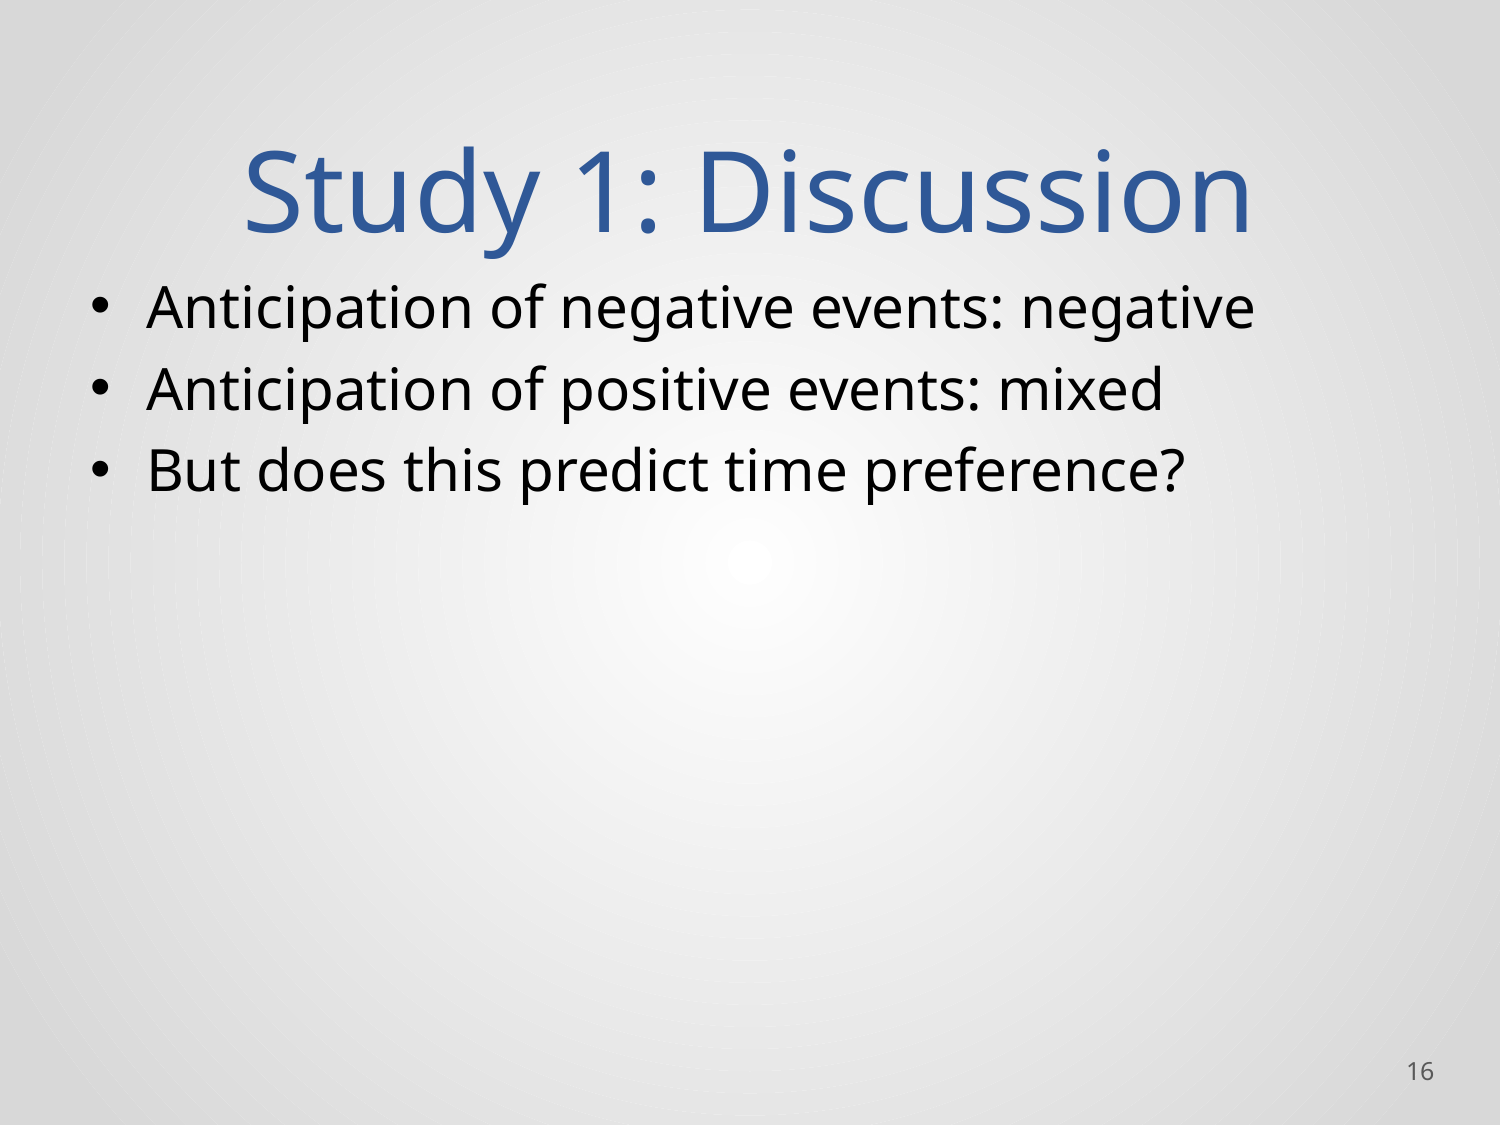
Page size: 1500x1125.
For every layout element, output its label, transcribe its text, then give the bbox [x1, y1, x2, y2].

title Study 1: Discussion [75, 0, 1425, 262]
list Anticipation of negative events: negative Anticipation of positive events: mixed But does this predict time preference? [75, 262, 1425, 1005]
slide_number ‹#› [1401, 1042, 1494, 1103]
